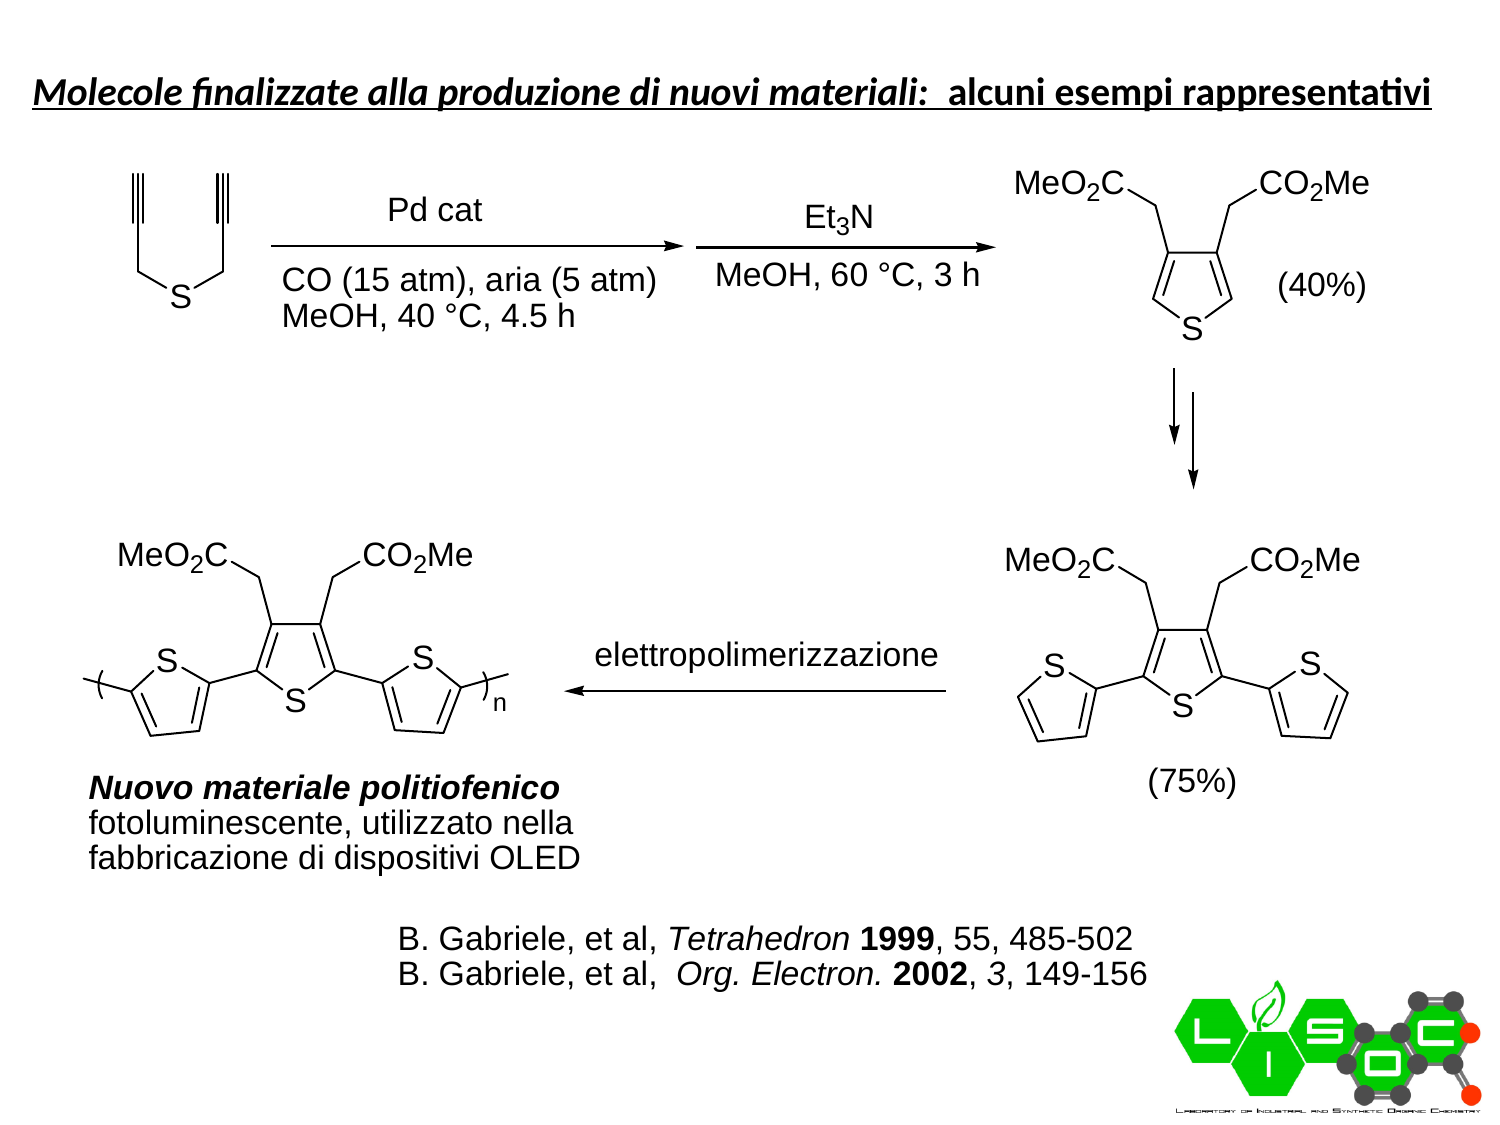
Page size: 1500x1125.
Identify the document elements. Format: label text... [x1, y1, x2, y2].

text_box Molecole finalizzate alla produzione di nuovi materiali: alcuni esempi rappresentativi [17, 58, 1500, 121]
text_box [76, 160, 1378, 1000]
picture [1172, 979, 1483, 1118]
